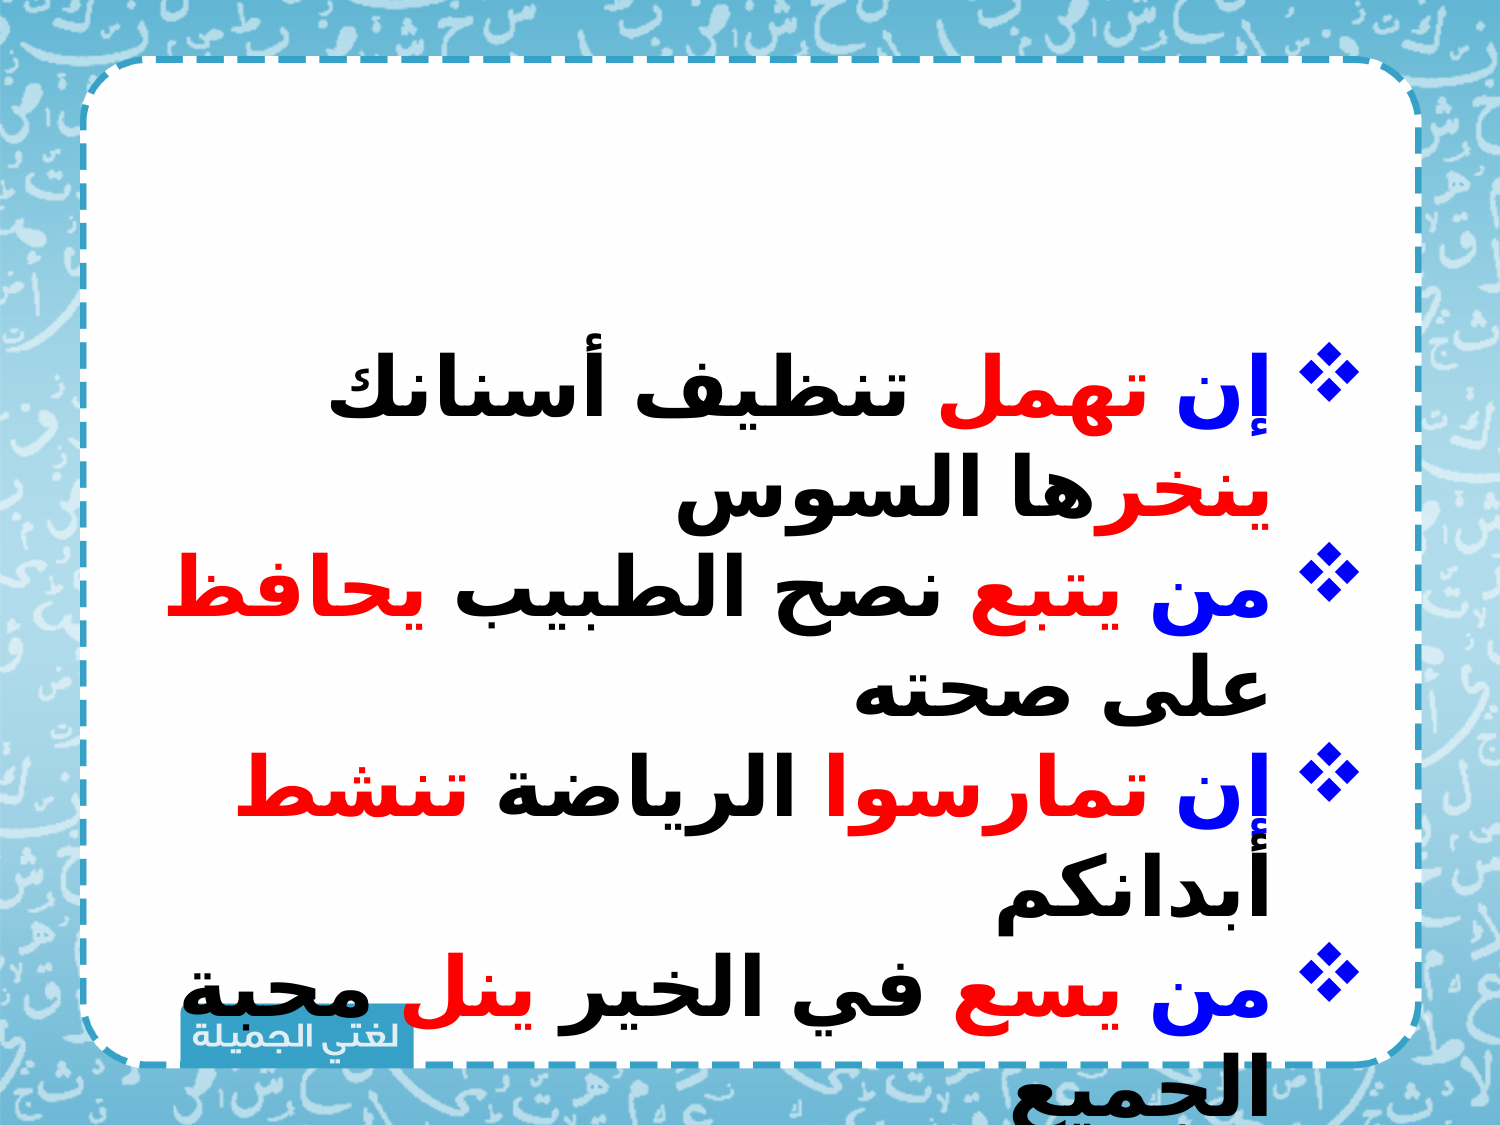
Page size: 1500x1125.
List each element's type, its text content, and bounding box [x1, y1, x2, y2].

picture [0, 0, 1500, 1125]
text_box إن تهمل تنظيف أسنانك ينخرها السوس من يتبع نصح الطبيب يحافظ على صحته إن تمارسوا الرياضة تنشط أبدانكم من يسع في الخير ينل محبة الجميع [91, 325, 1383, 1125]
